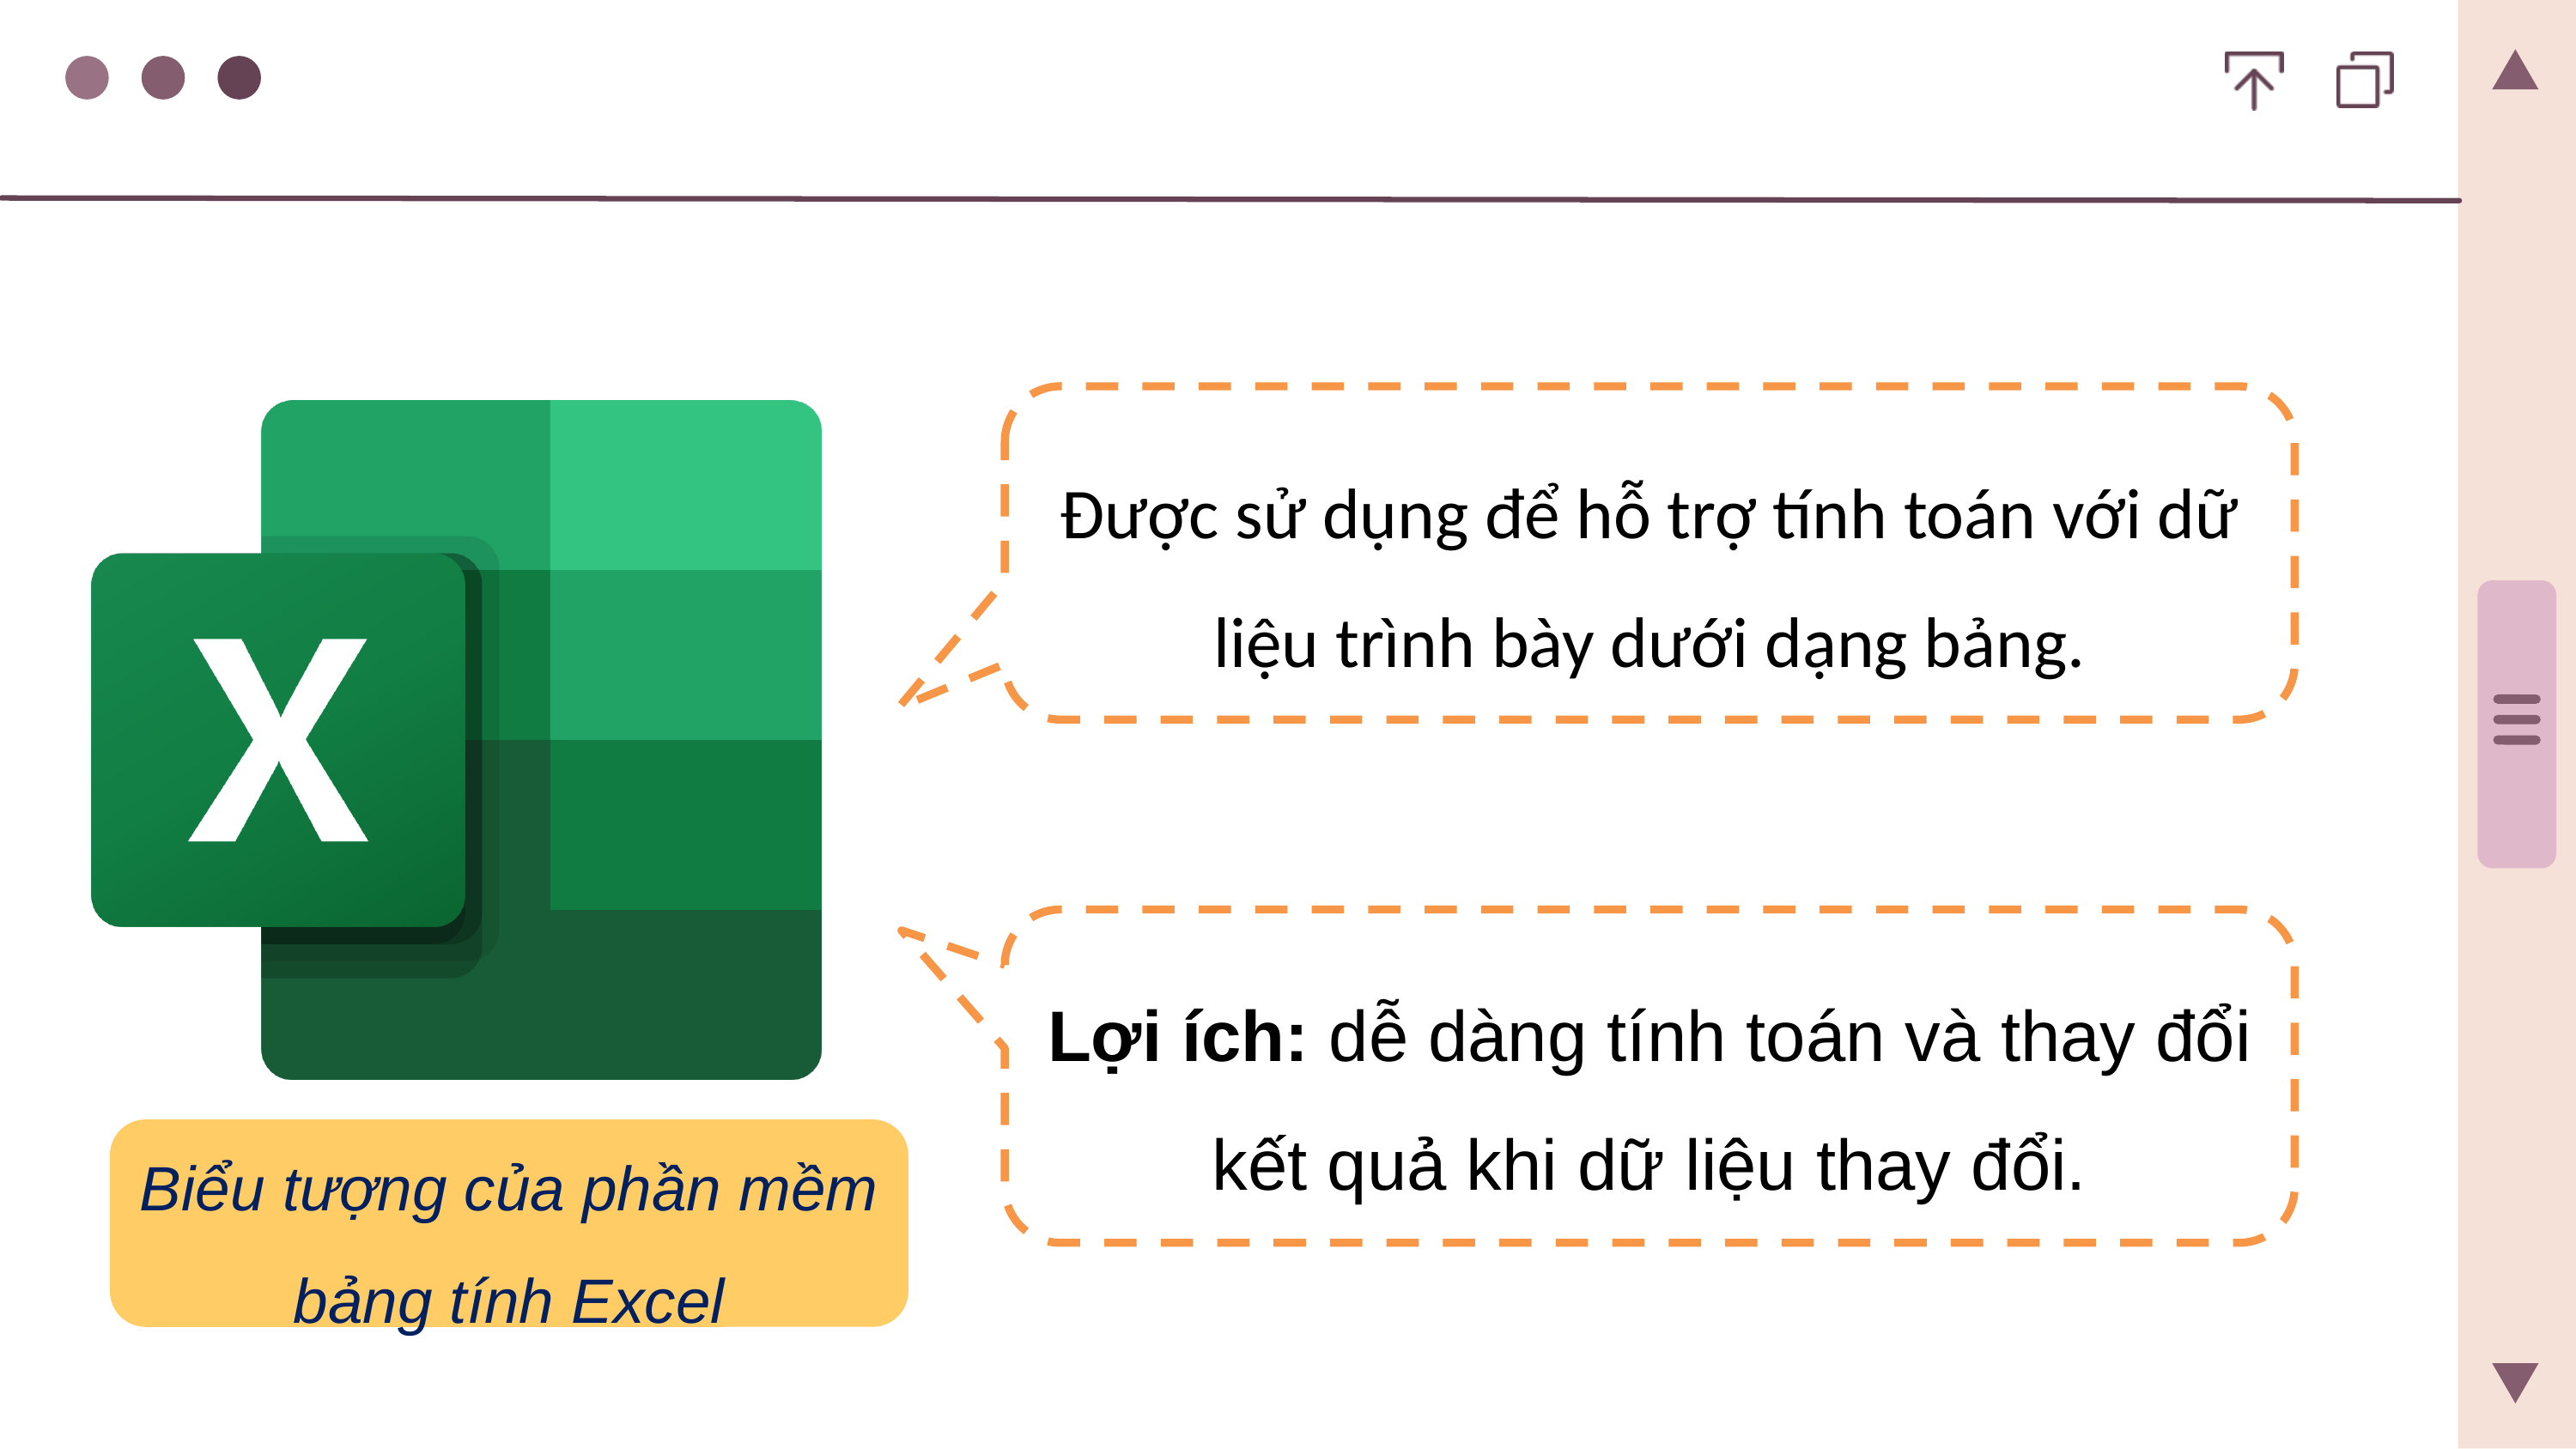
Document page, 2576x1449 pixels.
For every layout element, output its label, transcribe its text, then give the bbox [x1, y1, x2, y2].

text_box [141, 55, 185, 100]
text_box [2492, 1362, 2539, 1404]
text_box Được sử dụng để hỗ trợ tính toán với dữ liệu trình bày dưới dạng bảng. [898, 384, 2297, 722]
text_box Lợi ích: dễ dàng tính toán và thay đổi kết quả khi dữ liệu thay đổi. [901, 907, 2297, 1245]
text_box [2458, 0, 2576, 1449]
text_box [217, 55, 262, 100]
picture [91, 400, 822, 1080]
picture [2336, 52, 2394, 109]
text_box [64, 55, 109, 100]
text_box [2477, 579, 2557, 869]
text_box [2492, 49, 2539, 90]
text_box Biểu tượng của phần mềm bảng tính Excel [109, 1119, 908, 1327]
picture [2225, 52, 2285, 111]
